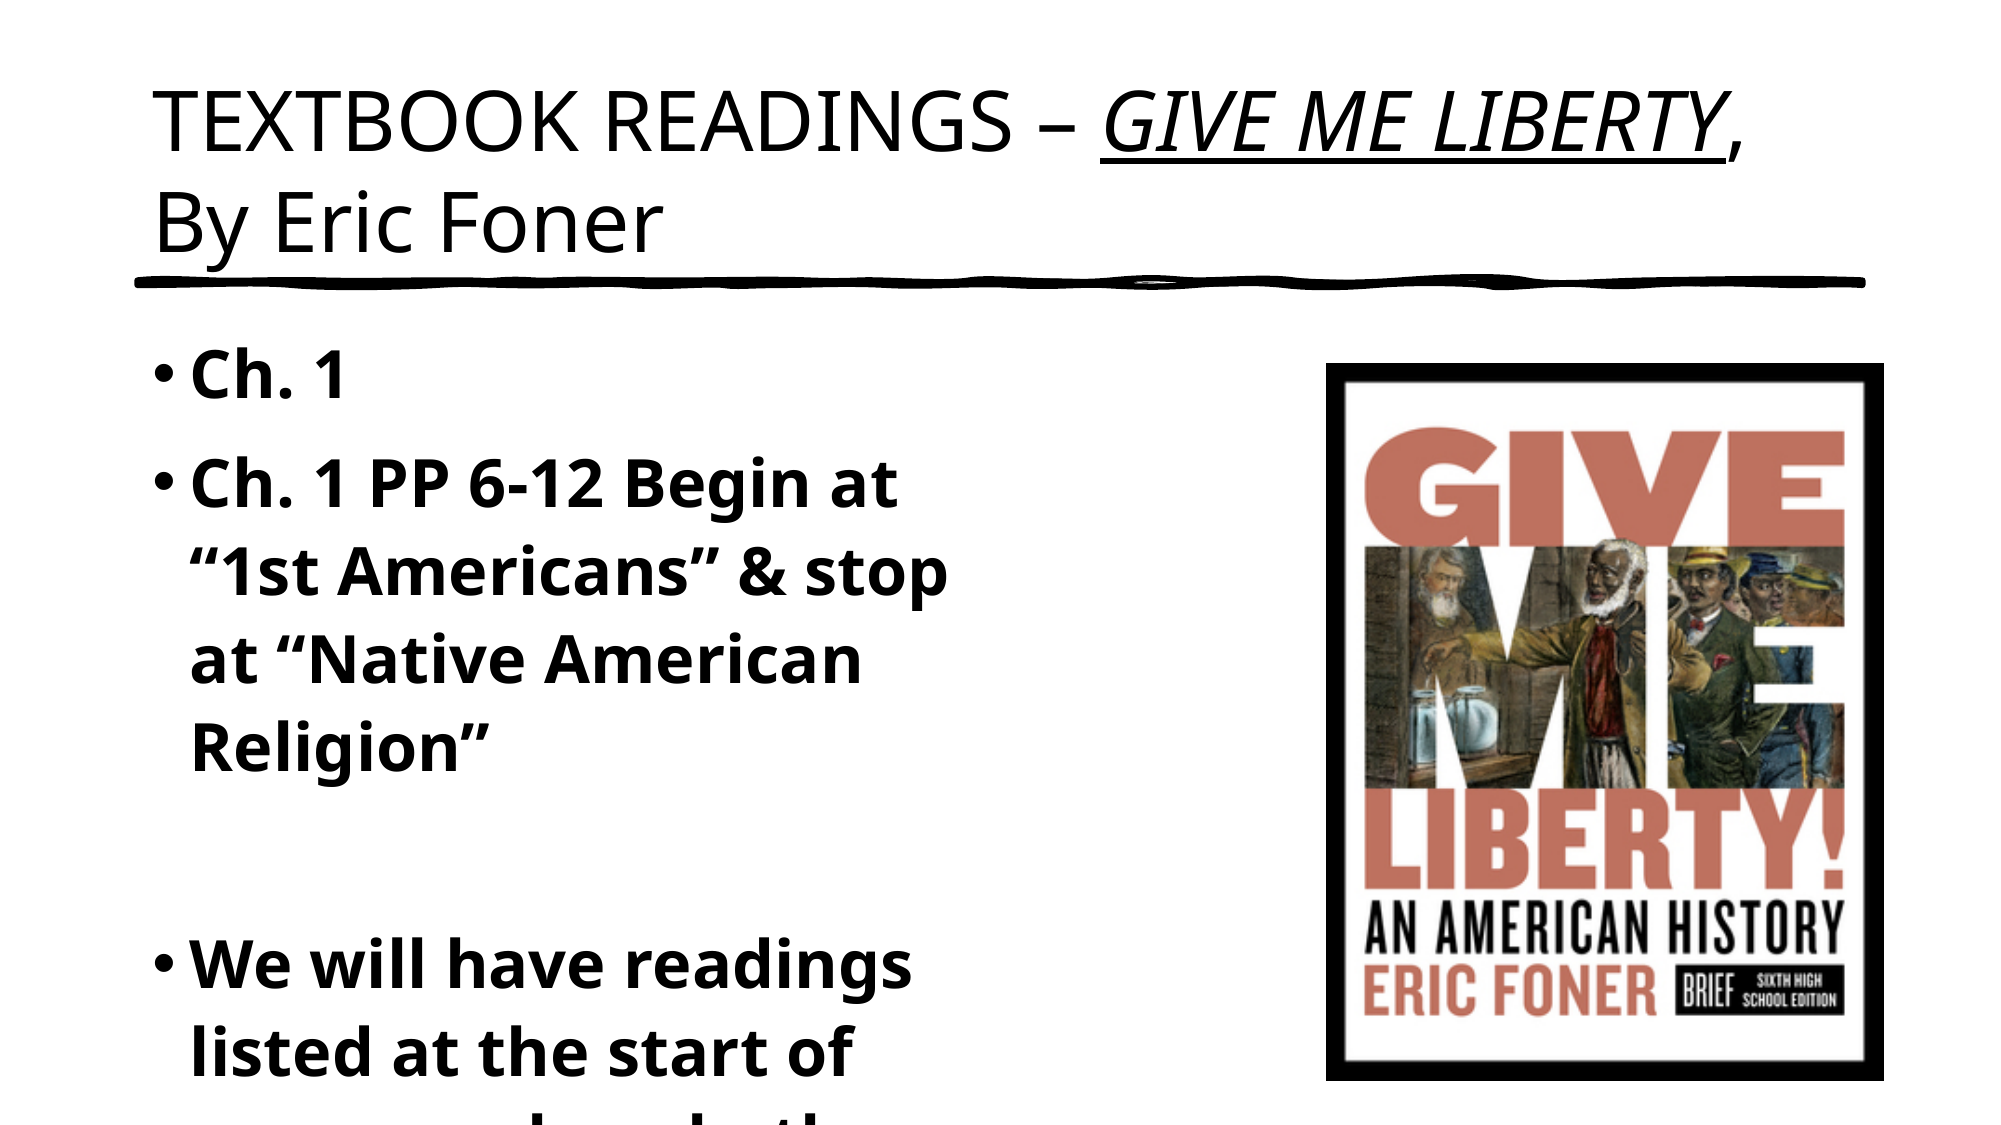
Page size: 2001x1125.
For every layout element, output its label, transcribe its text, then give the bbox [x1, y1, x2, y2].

title TEXTBOOK READINGS – GIVE ME LIBERTY, By Eric Foner [137, 59, 1863, 278]
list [1326, 363, 1884, 1081]
list Ch. 1 Ch. 1 PP 6-12 Begin at “1st Americans” & stop at “Native American Religion” We will have readings listed at the start of every week on both sides of the classroom. [137, 316, 988, 1014]
